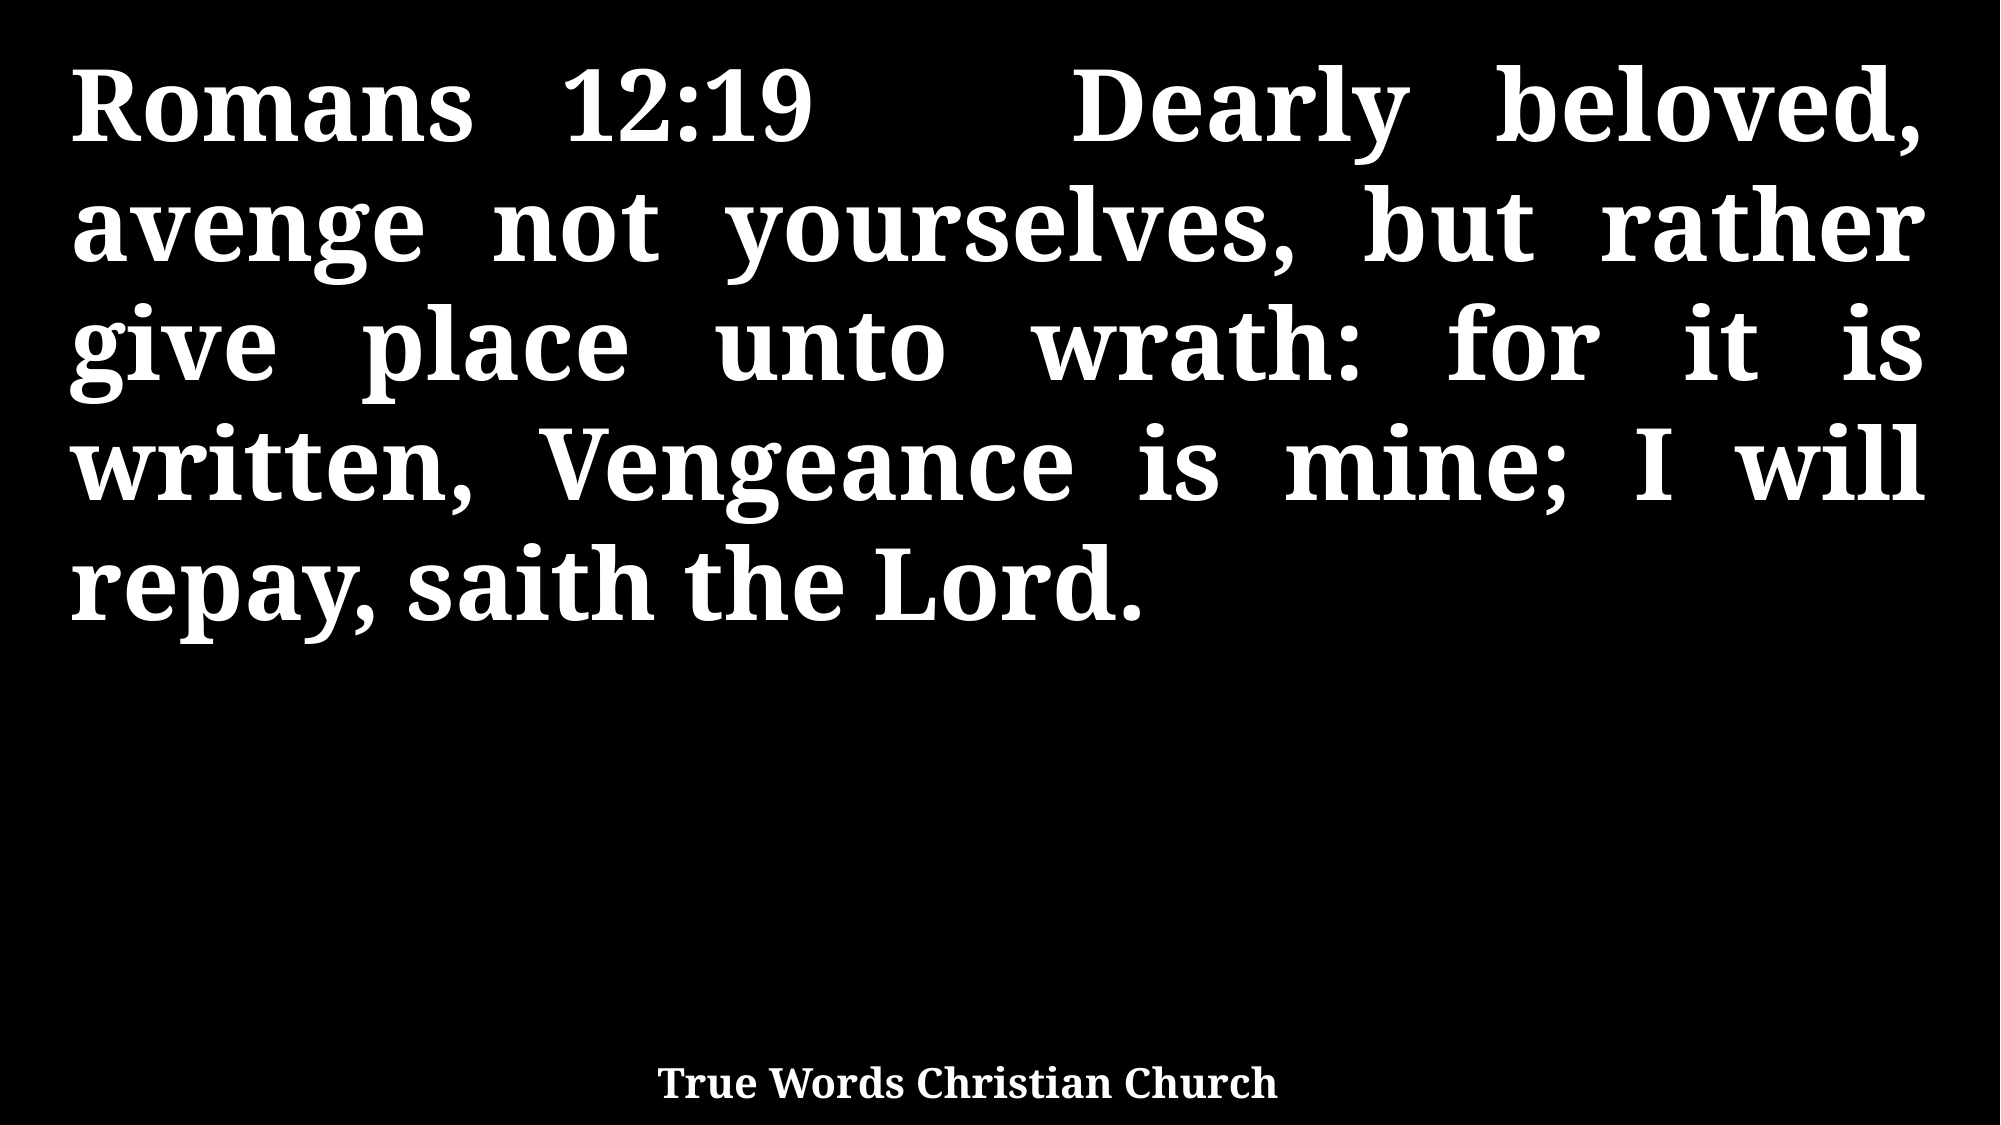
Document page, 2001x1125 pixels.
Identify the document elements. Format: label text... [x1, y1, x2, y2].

text_box Romans 12:19 Dearly beloved, avenge not yourselves, but rather give place unto wrath: for it is written, Vengeance is mine; I will repay, saith the Lord. [55, 33, 1944, 649]
text_box True Words Christian Church [642, 1049, 1294, 1114]
